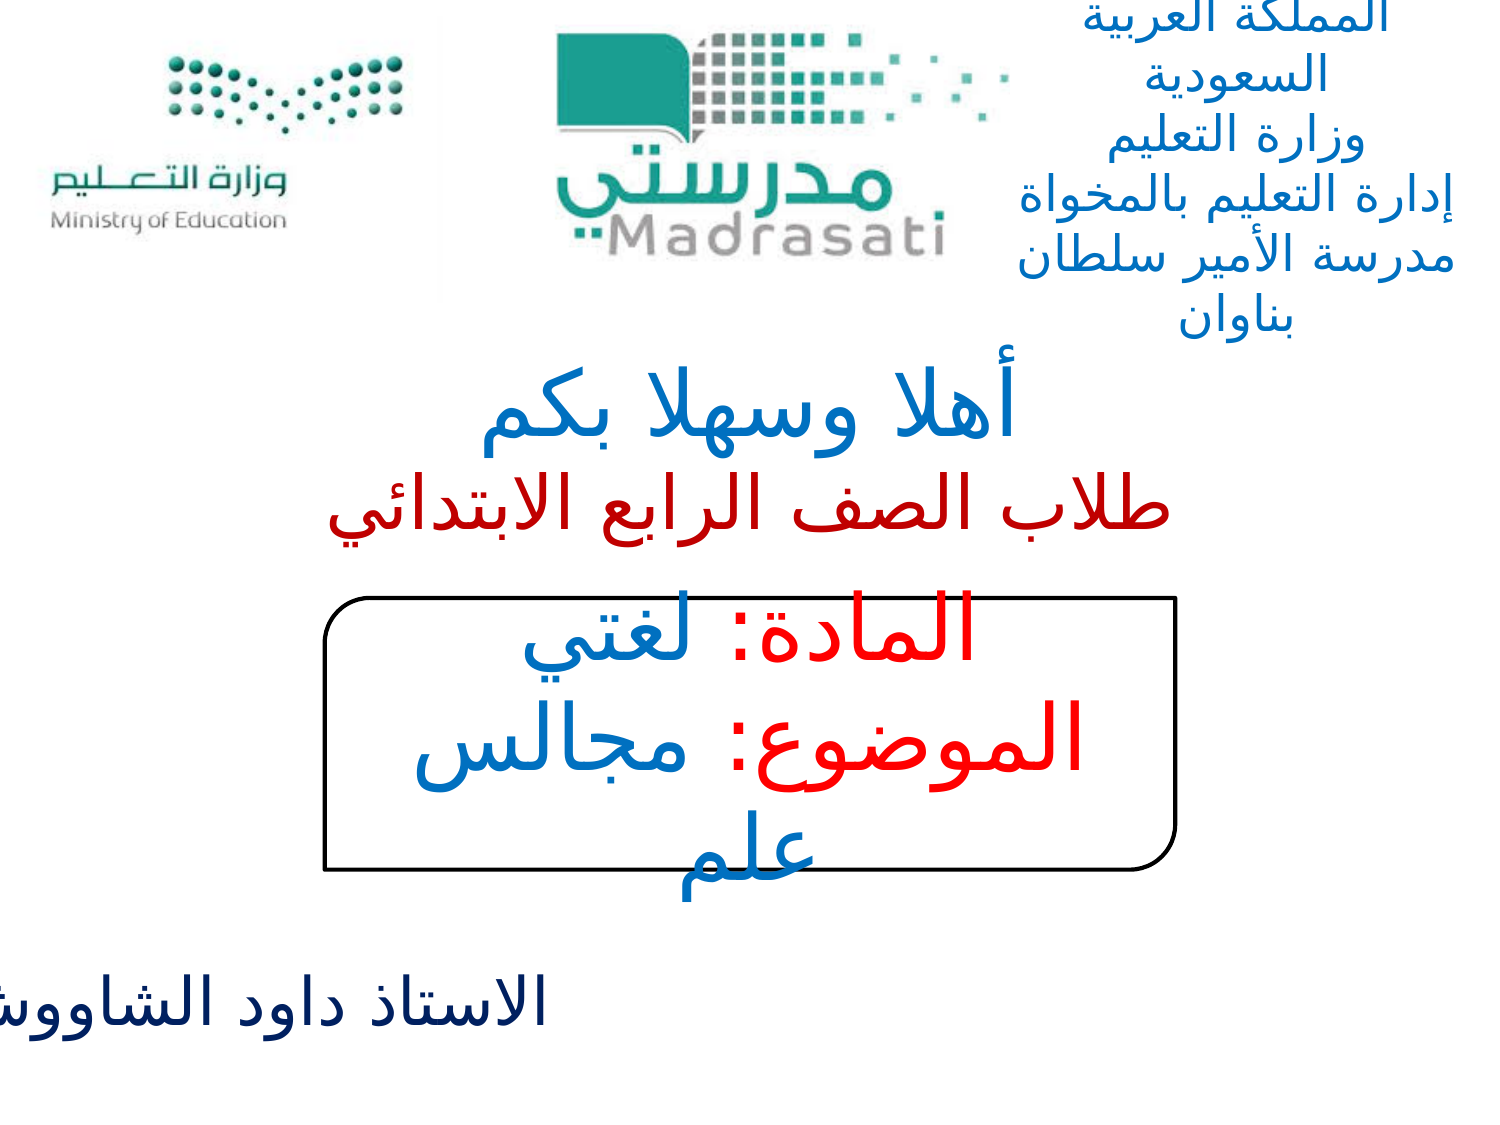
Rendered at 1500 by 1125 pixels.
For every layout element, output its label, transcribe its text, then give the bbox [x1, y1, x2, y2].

text_box المادة: لغتي الموضوع: مجالس علم [322, 595, 1178, 872]
text_box الاستاذ داود الشاووش [0, 950, 567, 1046]
text_box أهلا وسهلا بكم طلاب الصف الرابع الابتدائي [299, 324, 1201, 564]
picture [500, 11, 1011, 280]
text_box المملكة العربية السعودية وزارة التعليم إدارة التعليم بالمخواة مدرسة الأمير سلطان بناوان [972, 5, 1500, 317]
picture [12, 16, 444, 303]
